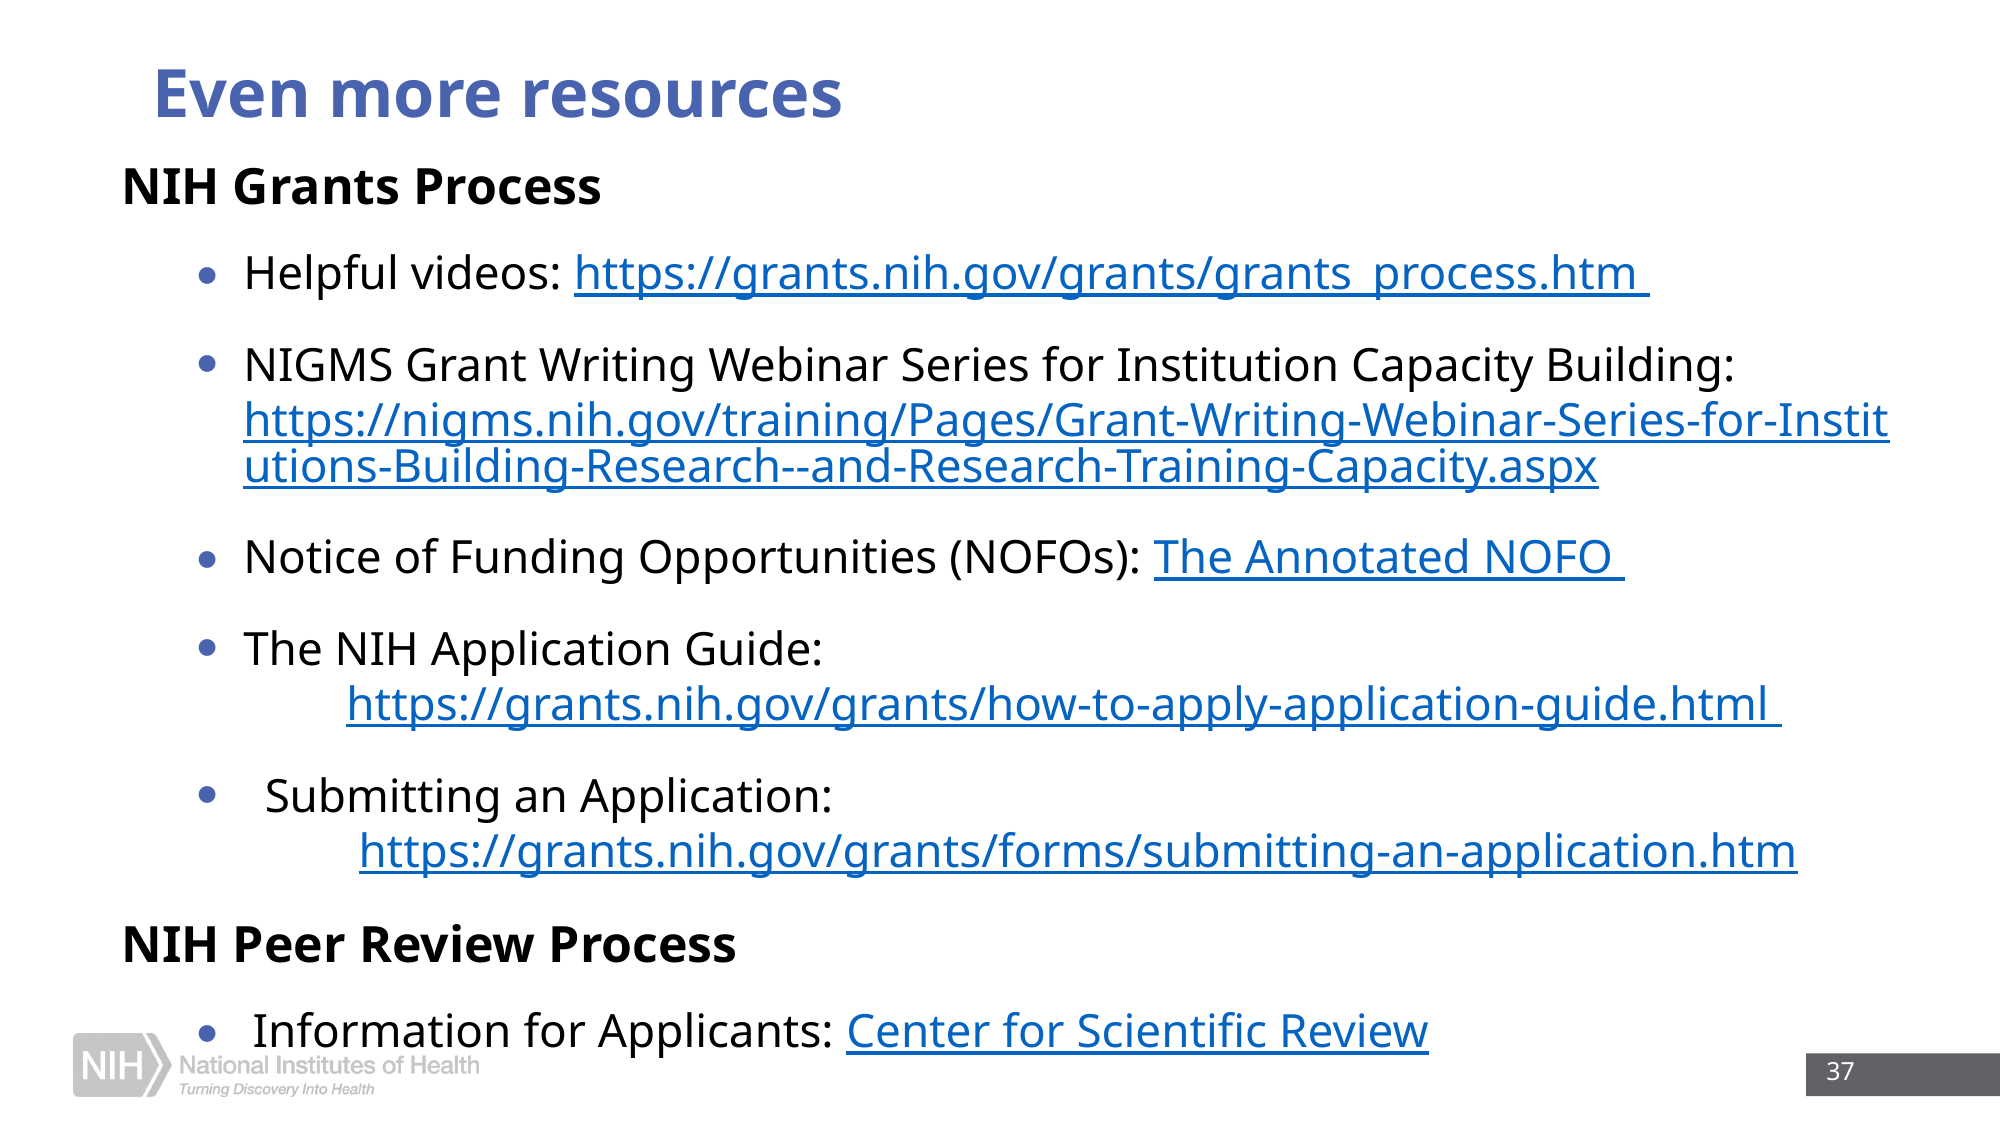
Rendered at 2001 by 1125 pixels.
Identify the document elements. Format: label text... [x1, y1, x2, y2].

slide_number 37 [1419, 1042, 1870, 1103]
text_box NIH Grants Process Helpful videos: https://grants.nih.gov/grants/grants_process.htm NIGMS Grant Writing Webinar Series for Institution Capacity Building: https://nigms.nih.gov/training/Pages/Grant-Writing-Webinar-Series-for-Institutions-Building-Research--and-Research-Training-Capacity.aspx Notice of Funding Opportunities (NOFOs): The Annotated NOFO The NIH Application Guide: https://grants.nih.gov/grants/how-to-apply-application-guide.html Submitting an Application: https://grants.nih.gov/grants/forms/submitting-an-application.htm NIH Peer Review Process Information for Applicants: Center for Scientific Review [106, 147, 1920, 1027]
title Even more resources [137, 3, 1863, 147]
